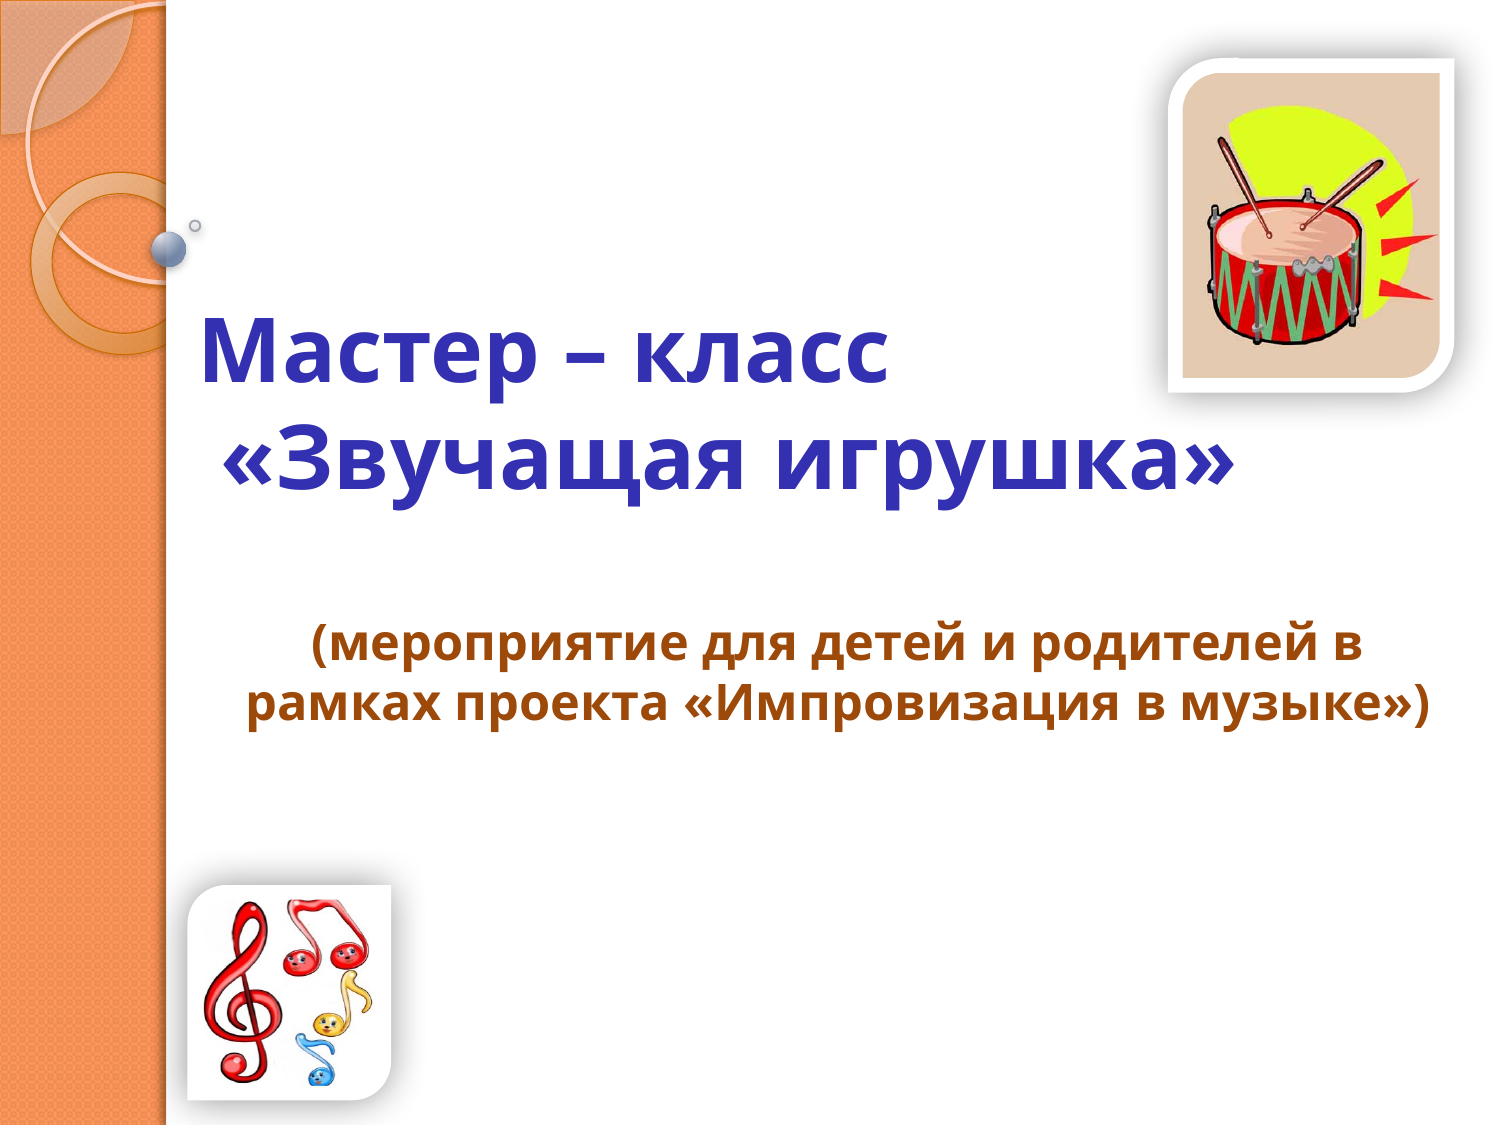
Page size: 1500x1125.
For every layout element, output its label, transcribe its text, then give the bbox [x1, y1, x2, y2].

picture [1174, 65, 1448, 386]
title Мастер – класс «Звучащая игрушка» [183, 255, 1388, 516]
picture [194, 892, 384, 1094]
subtitle (мероприятие для детей и родителей в рамках проекта «Импровизация в музыке») [225, 609, 1447, 787]
